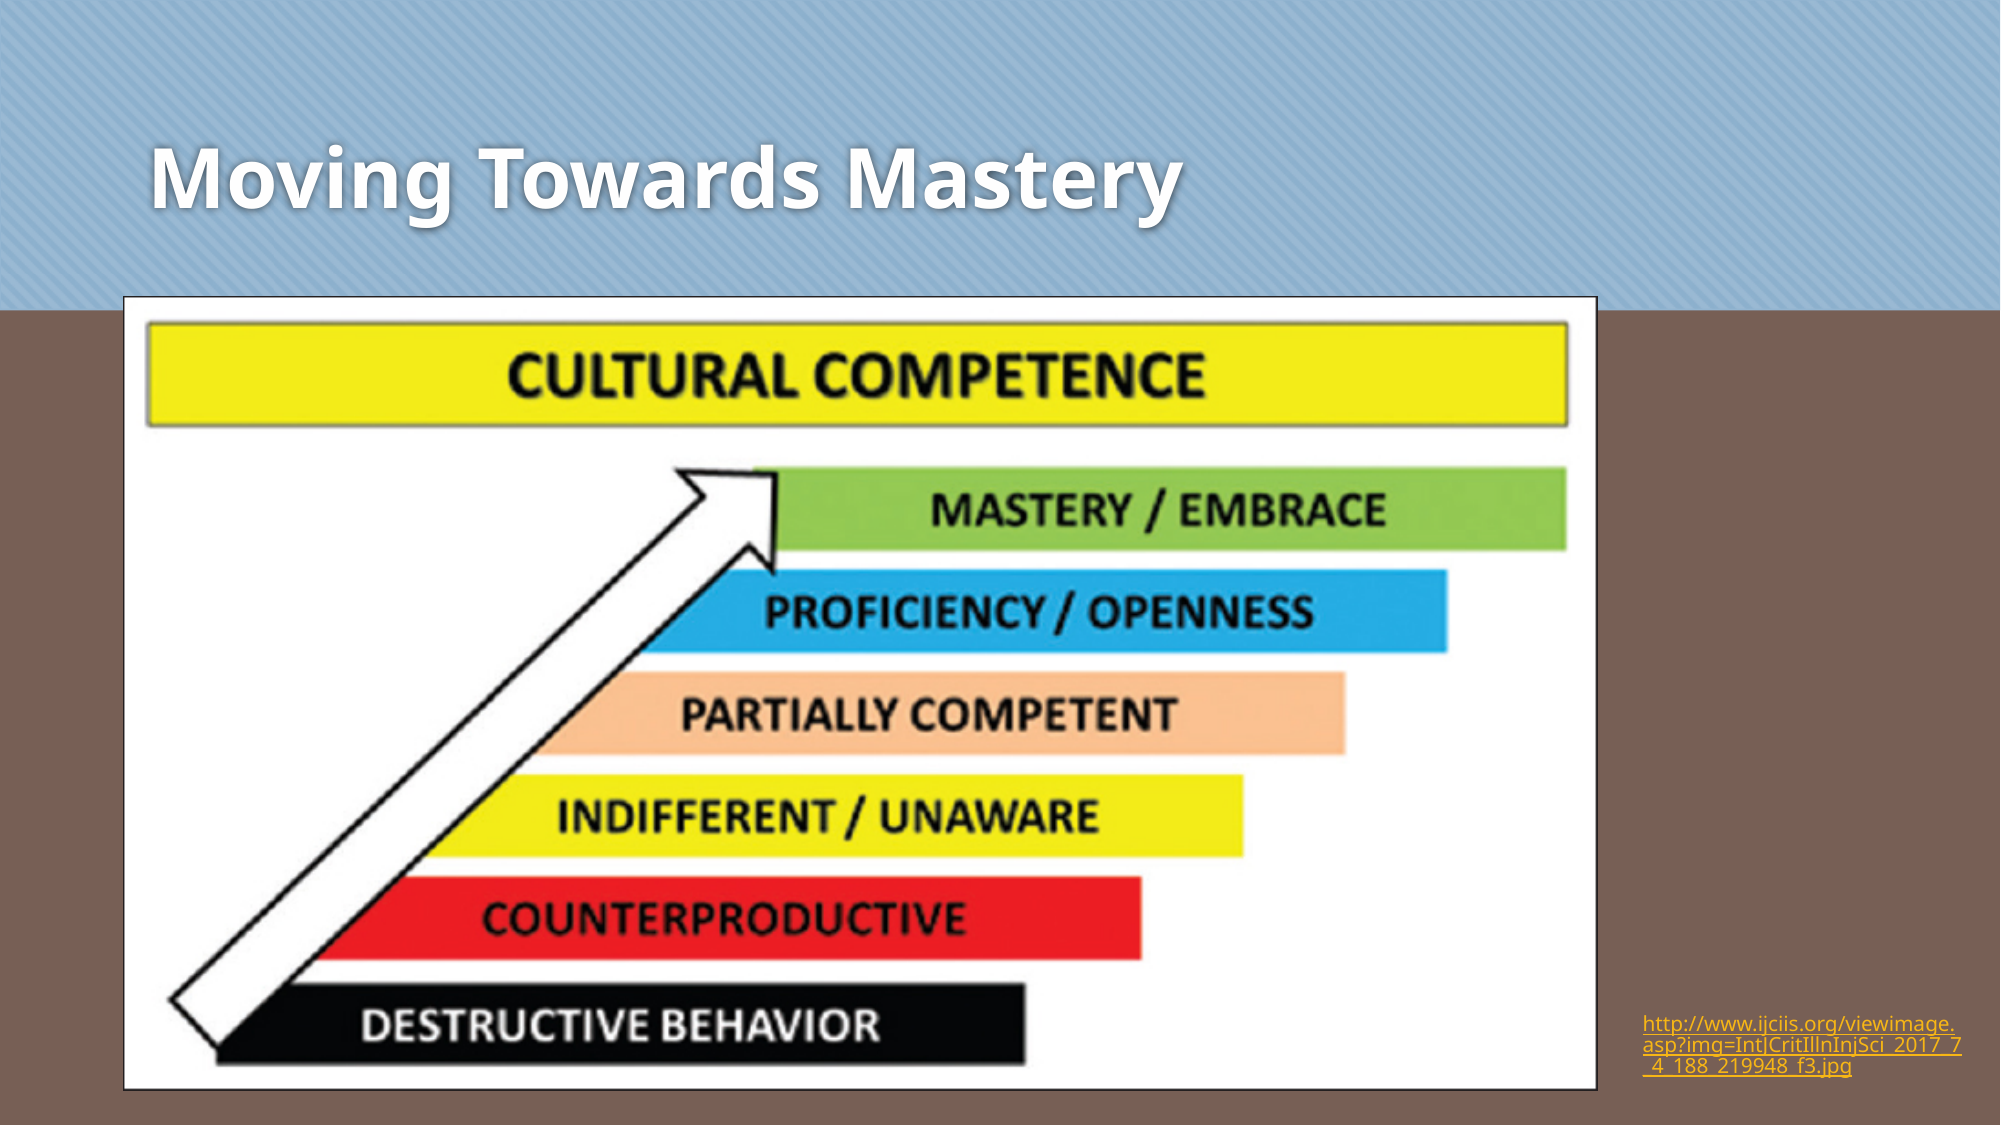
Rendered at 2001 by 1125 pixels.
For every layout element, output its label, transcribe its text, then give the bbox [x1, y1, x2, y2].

title Moving Towards Mastery [132, 73, 1868, 233]
picture [123, 296, 1599, 1091]
text_box http://www.ijciis.org/viewimage.asp?img=IntJCritIllnInjSci_2017_7_4_188_219948_f3.jpg [1627, 1003, 1980, 1047]
